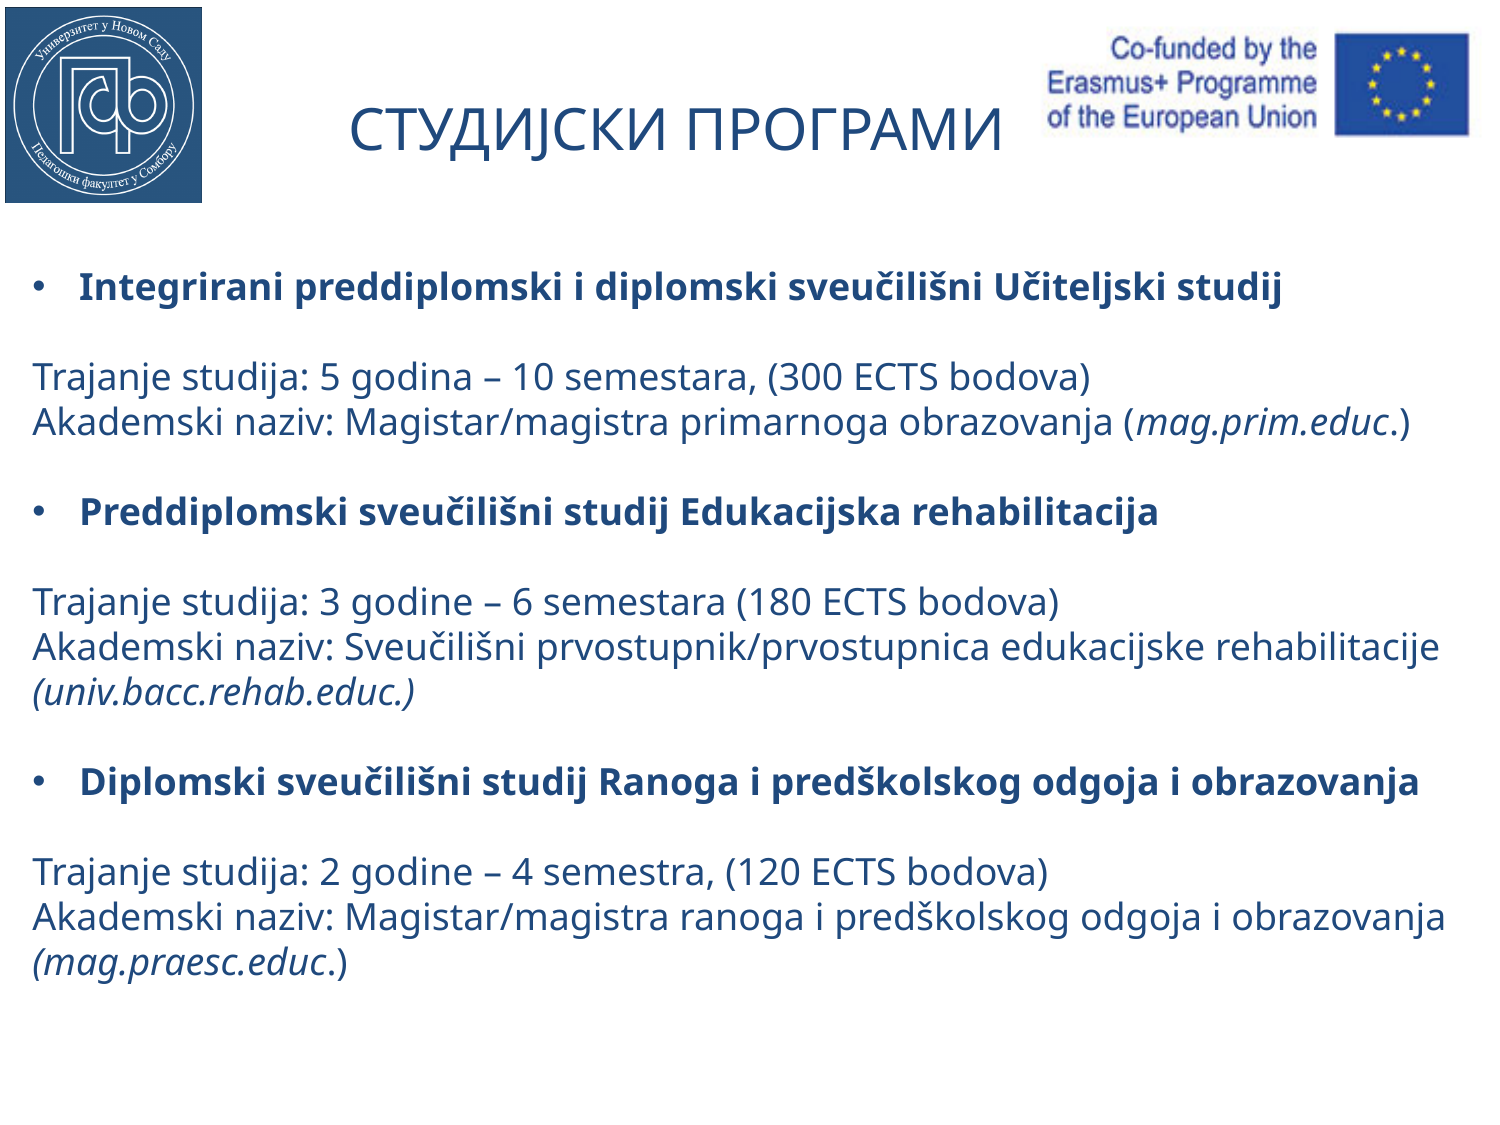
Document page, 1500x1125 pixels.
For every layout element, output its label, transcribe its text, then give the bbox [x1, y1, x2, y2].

picture [5, 6, 202, 204]
text_box СТУДИЈСКИ ПРОГРАМИ [333, 85, 1021, 170]
picture [879, 9, 1490, 162]
text_box Integrirani preddiplomski i diplomski sveučilišni Učiteljski studij Trajanje studija: 5 godina – 10 semestara, (300 ECTS bodova) Akademski naziv: Magistar/magistra primarnoga obrazovanja (mag.prim.educ.) Preddiplomski sveučilišni studij Edukacijska rehabilitacija Trajanje studija: 3 godine – 6 semestara (180 ECTS bodova) Akademski naziv: Sveučilišni prvostupnik/prvostupnica edukacijske rehabilitacije (univ.bacc.rehab.educ.) Diplomski sveučilišni studij Ranoga i predškolskog odgoja i obrazovanja Trajanje studija: 2 godine – 4 semestra, (120 ECTS bodova) Akademski naziv: Magistar/magistra ranoga i predškolskog odgoja i obrazovanja (mag.praesc.educ.) [17, 255, 1490, 1081]
